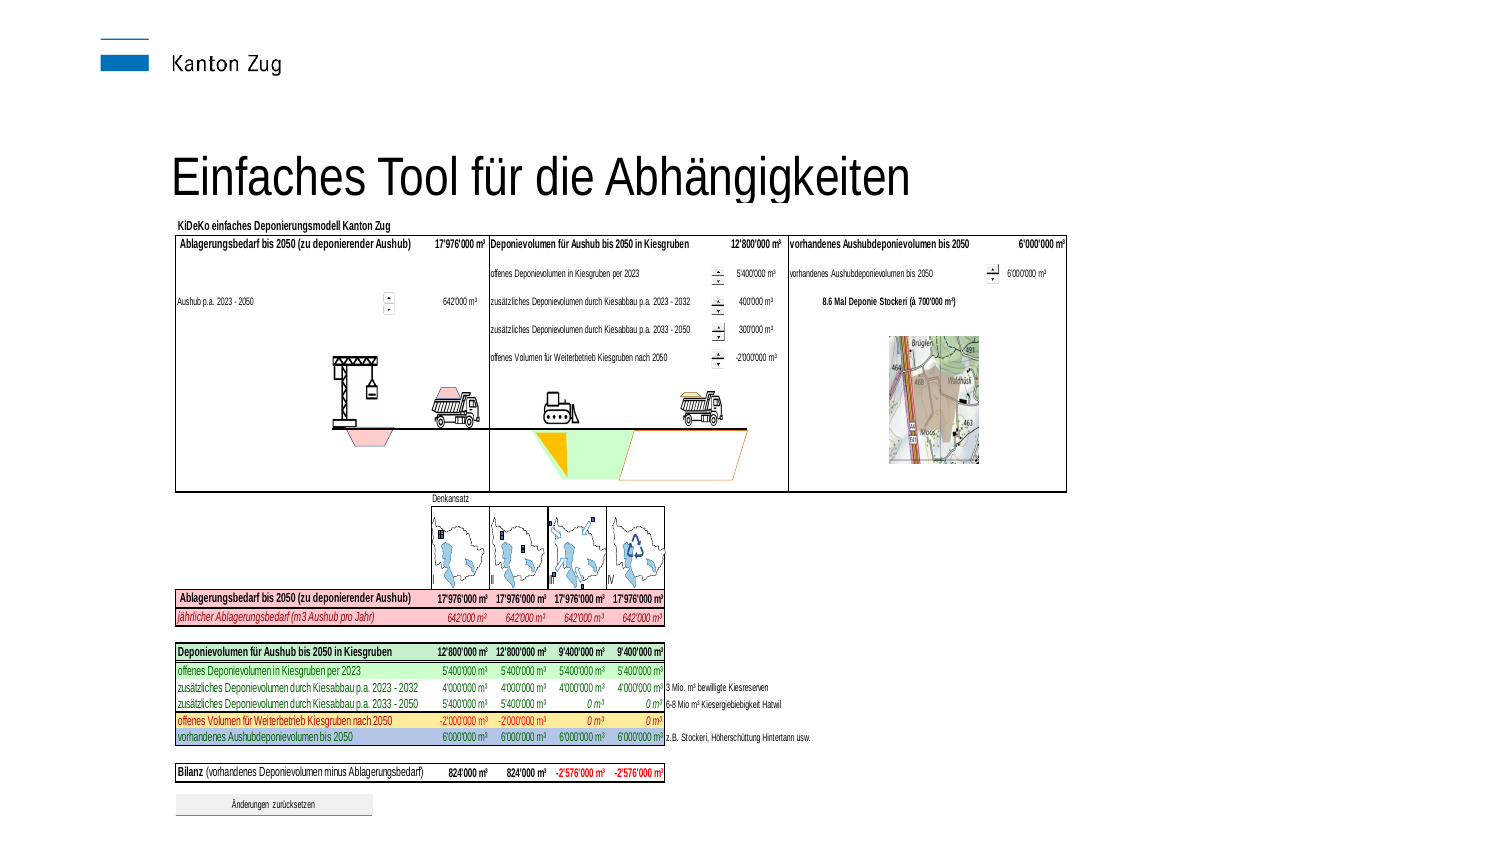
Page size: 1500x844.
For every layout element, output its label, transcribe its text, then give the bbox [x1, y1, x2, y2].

list Einfaches Tool für die Abhängigkeiten [171, 139, 1329, 200]
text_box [166, 202, 1500, 825]
picture [98, 36, 283, 78]
